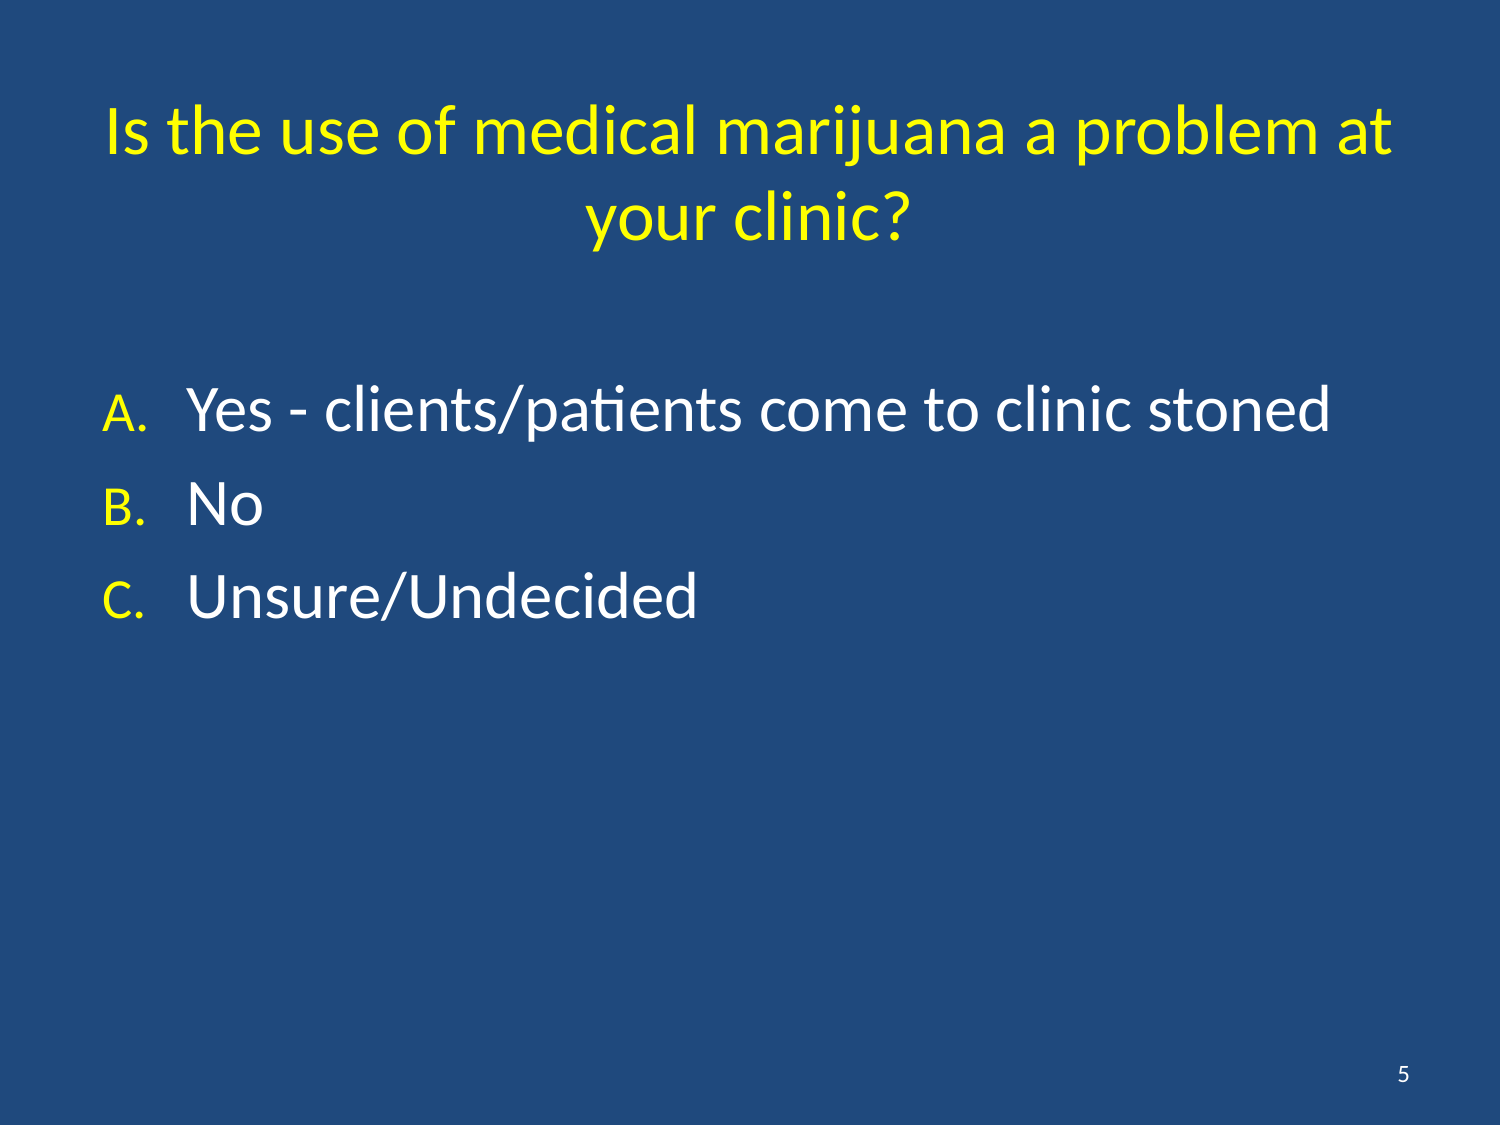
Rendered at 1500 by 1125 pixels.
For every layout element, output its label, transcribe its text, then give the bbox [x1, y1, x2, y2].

list Yes - clients/patients come to clinic stoned No Unsure/Undecided [87, 357, 1438, 1100]
title Is the use of medical marijuana a problem at your clinic? [75, 75, 1425, 263]
